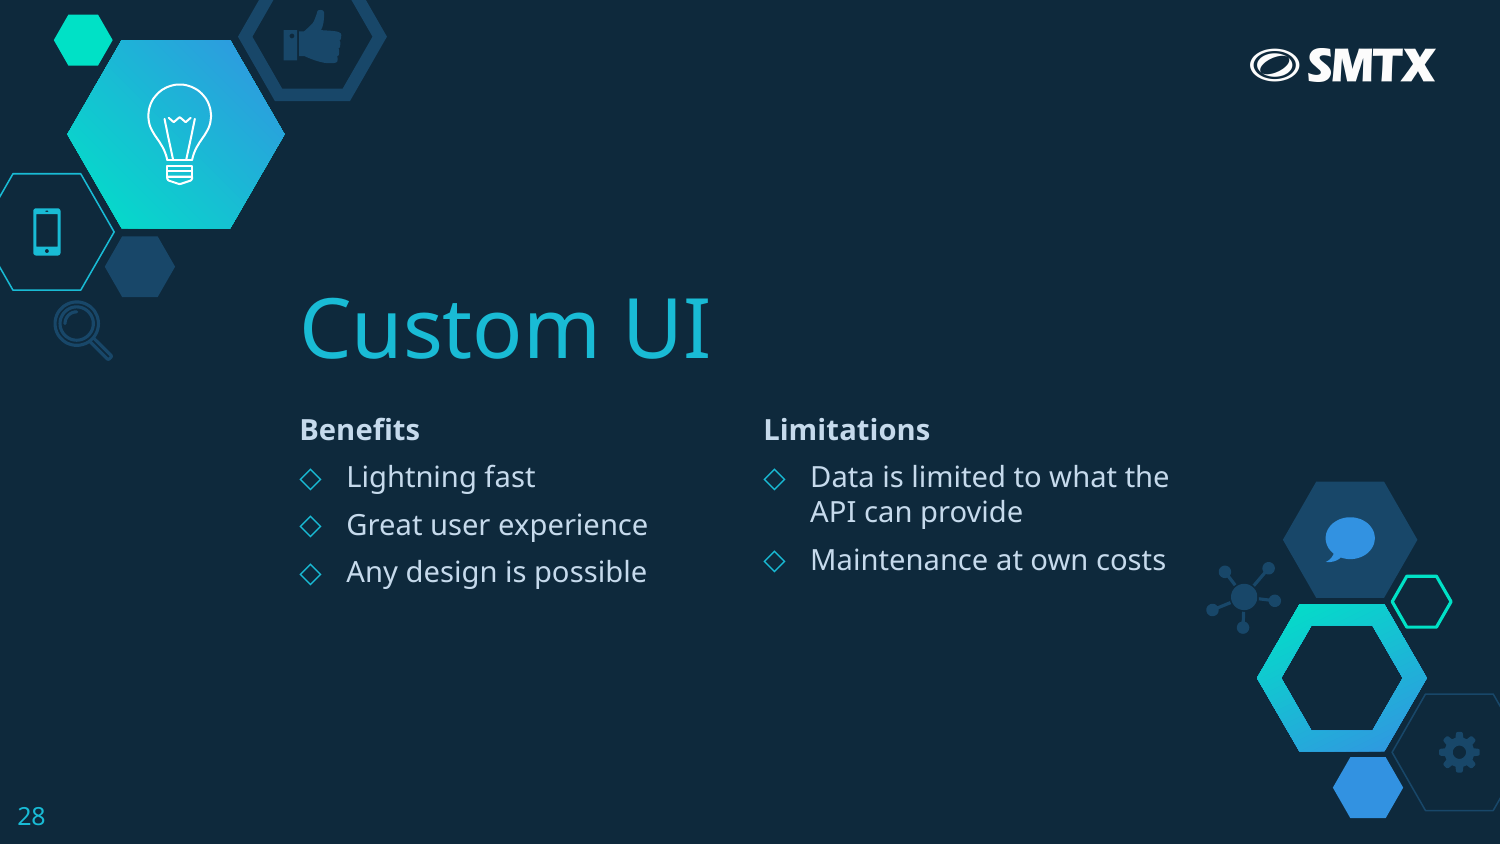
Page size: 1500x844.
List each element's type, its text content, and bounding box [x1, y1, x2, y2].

list Limitations Data is limited to what the API can provide Maintenance at own costs [748, 396, 1186, 833]
title Custom UI [284, 284, 1096, 391]
list Benefits Lightning fast Great user experience Any design is possible [284, 396, 722, 833]
picture [1250, 48, 1436, 82]
slide_number 28 [2, 785, 93, 844]
